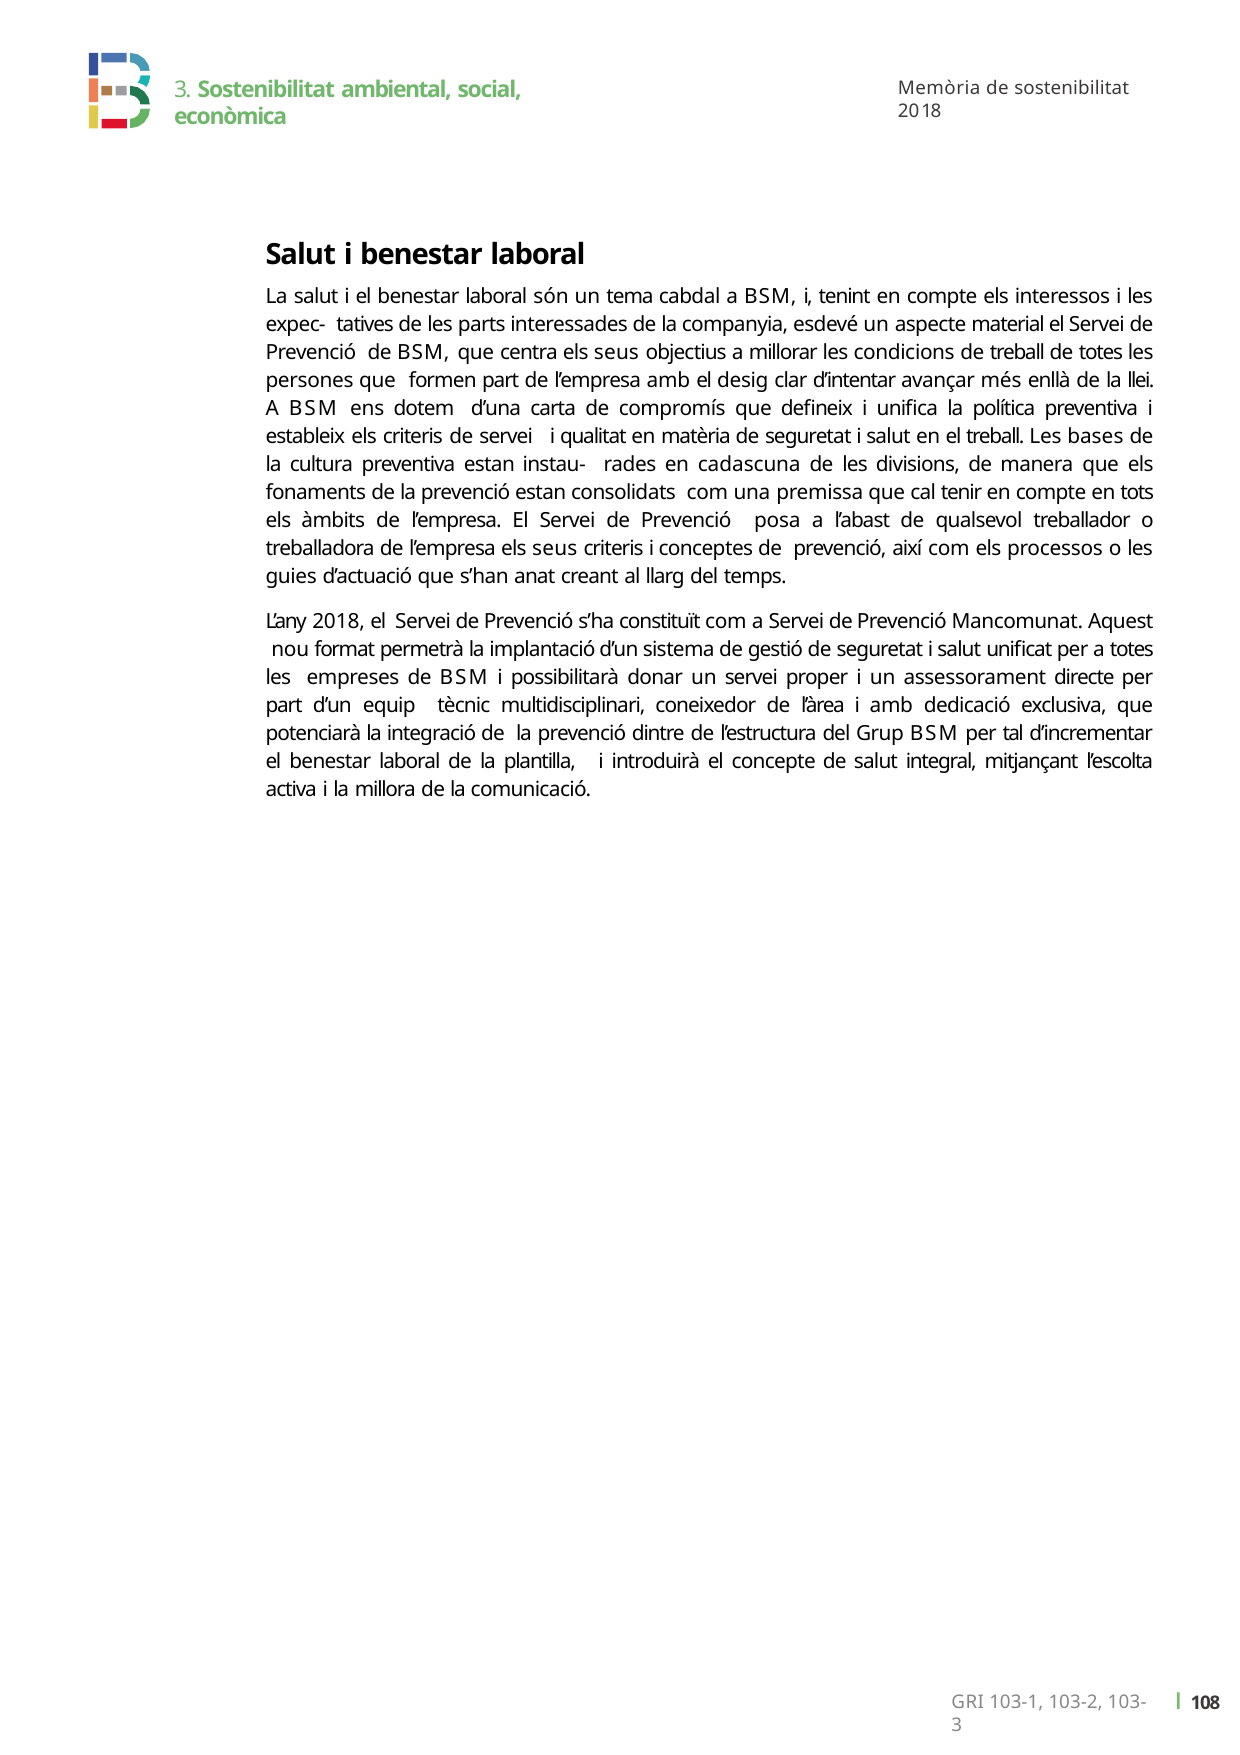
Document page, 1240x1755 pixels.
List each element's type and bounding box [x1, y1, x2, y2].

text_box [1172, 1677, 1224, 1742]
text_box [88, 52, 154, 129]
text_box [263, 214, 1154, 801]
text_box [172, 72, 631, 130]
text_box [949, 1689, 1154, 1736]
text_box [895, 73, 1154, 121]
